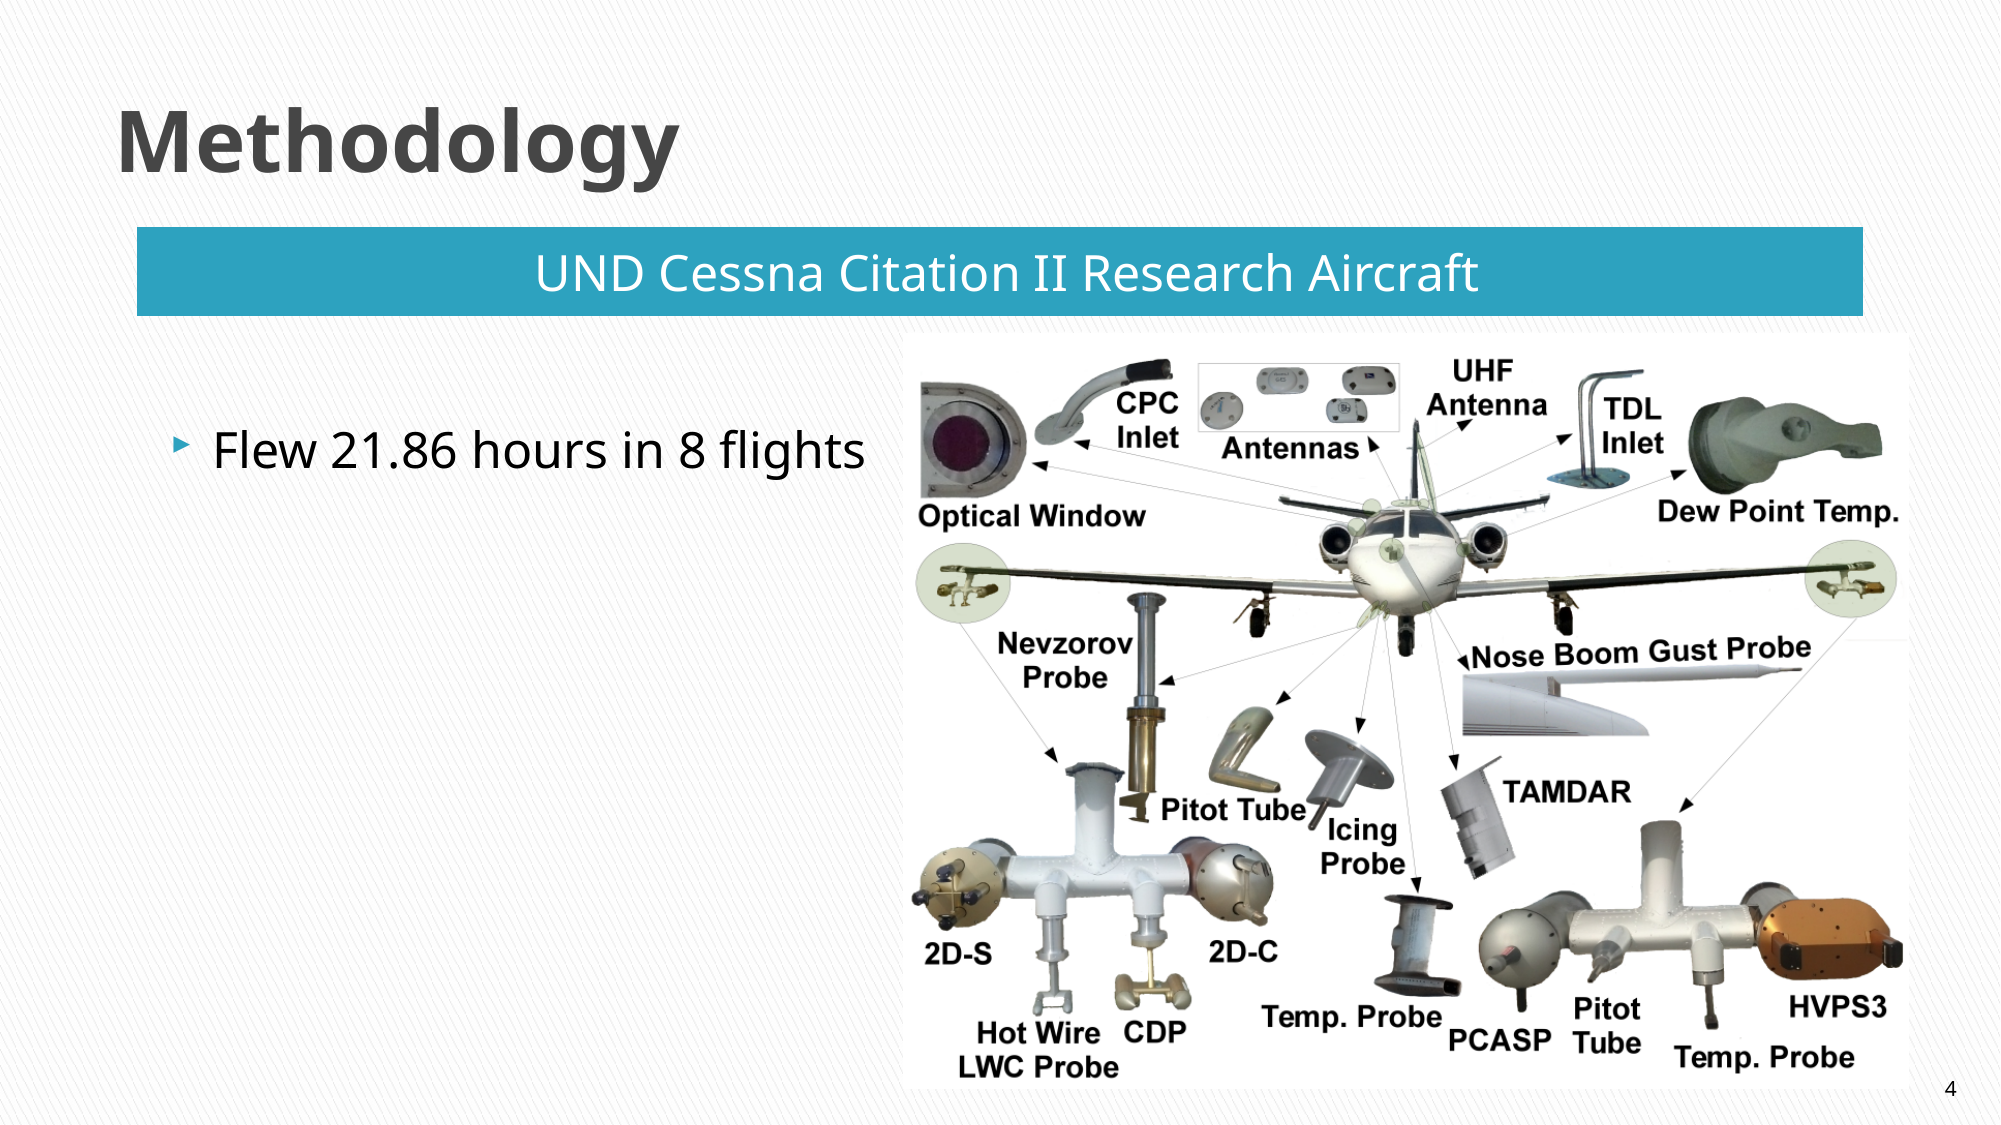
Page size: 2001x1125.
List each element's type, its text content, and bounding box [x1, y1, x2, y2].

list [903, 333, 1909, 1089]
title Methodology [99, 44, 1900, 233]
list UND Cessna Citation II Research Aircraft [137, 227, 1863, 316]
list Flew 21.86 hours in 8 flights [137, 410, 885, 1016]
slide_number 4 [1891, 1051, 1972, 1112]
